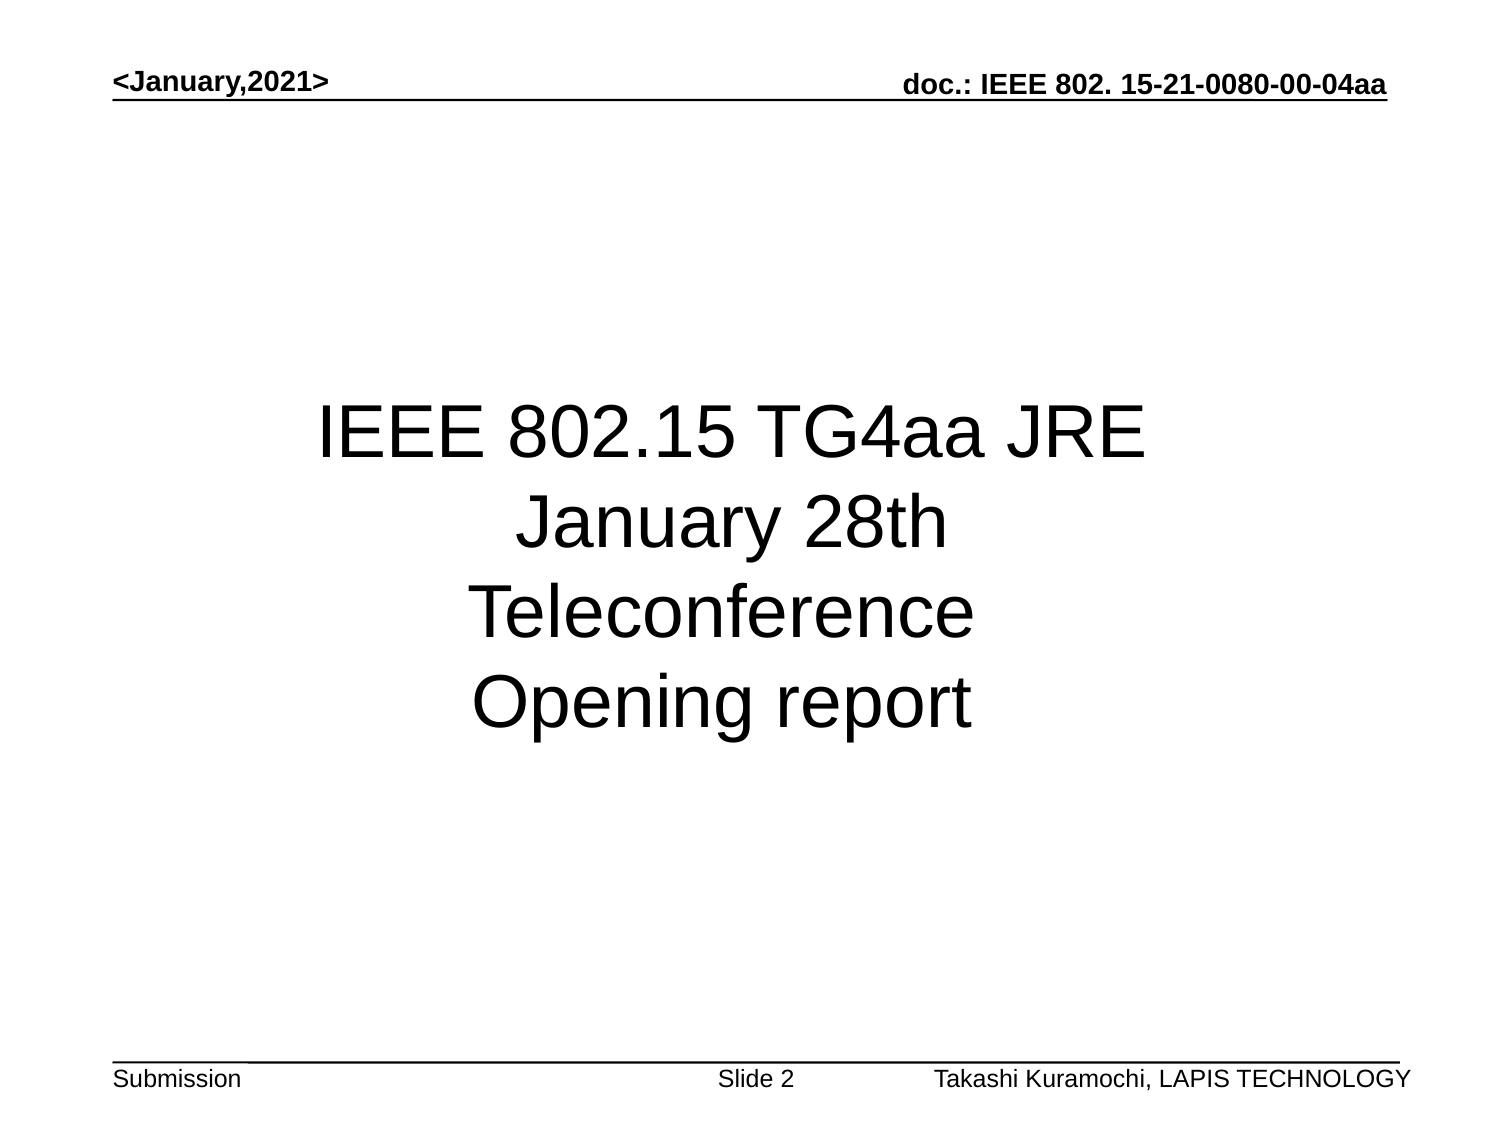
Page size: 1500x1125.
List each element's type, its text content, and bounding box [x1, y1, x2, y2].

title IEEE 802.15 TG4aa JRE January 28th Teleconference Opening report [17, 243, 1447, 882]
slide_number Slide 2 [709, 1062, 803, 1093]
footer Takashi Kuramochi, LAPIS TECHNOLOGY [820, 1062, 1413, 1125]
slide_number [112, 0, 375, 98]
